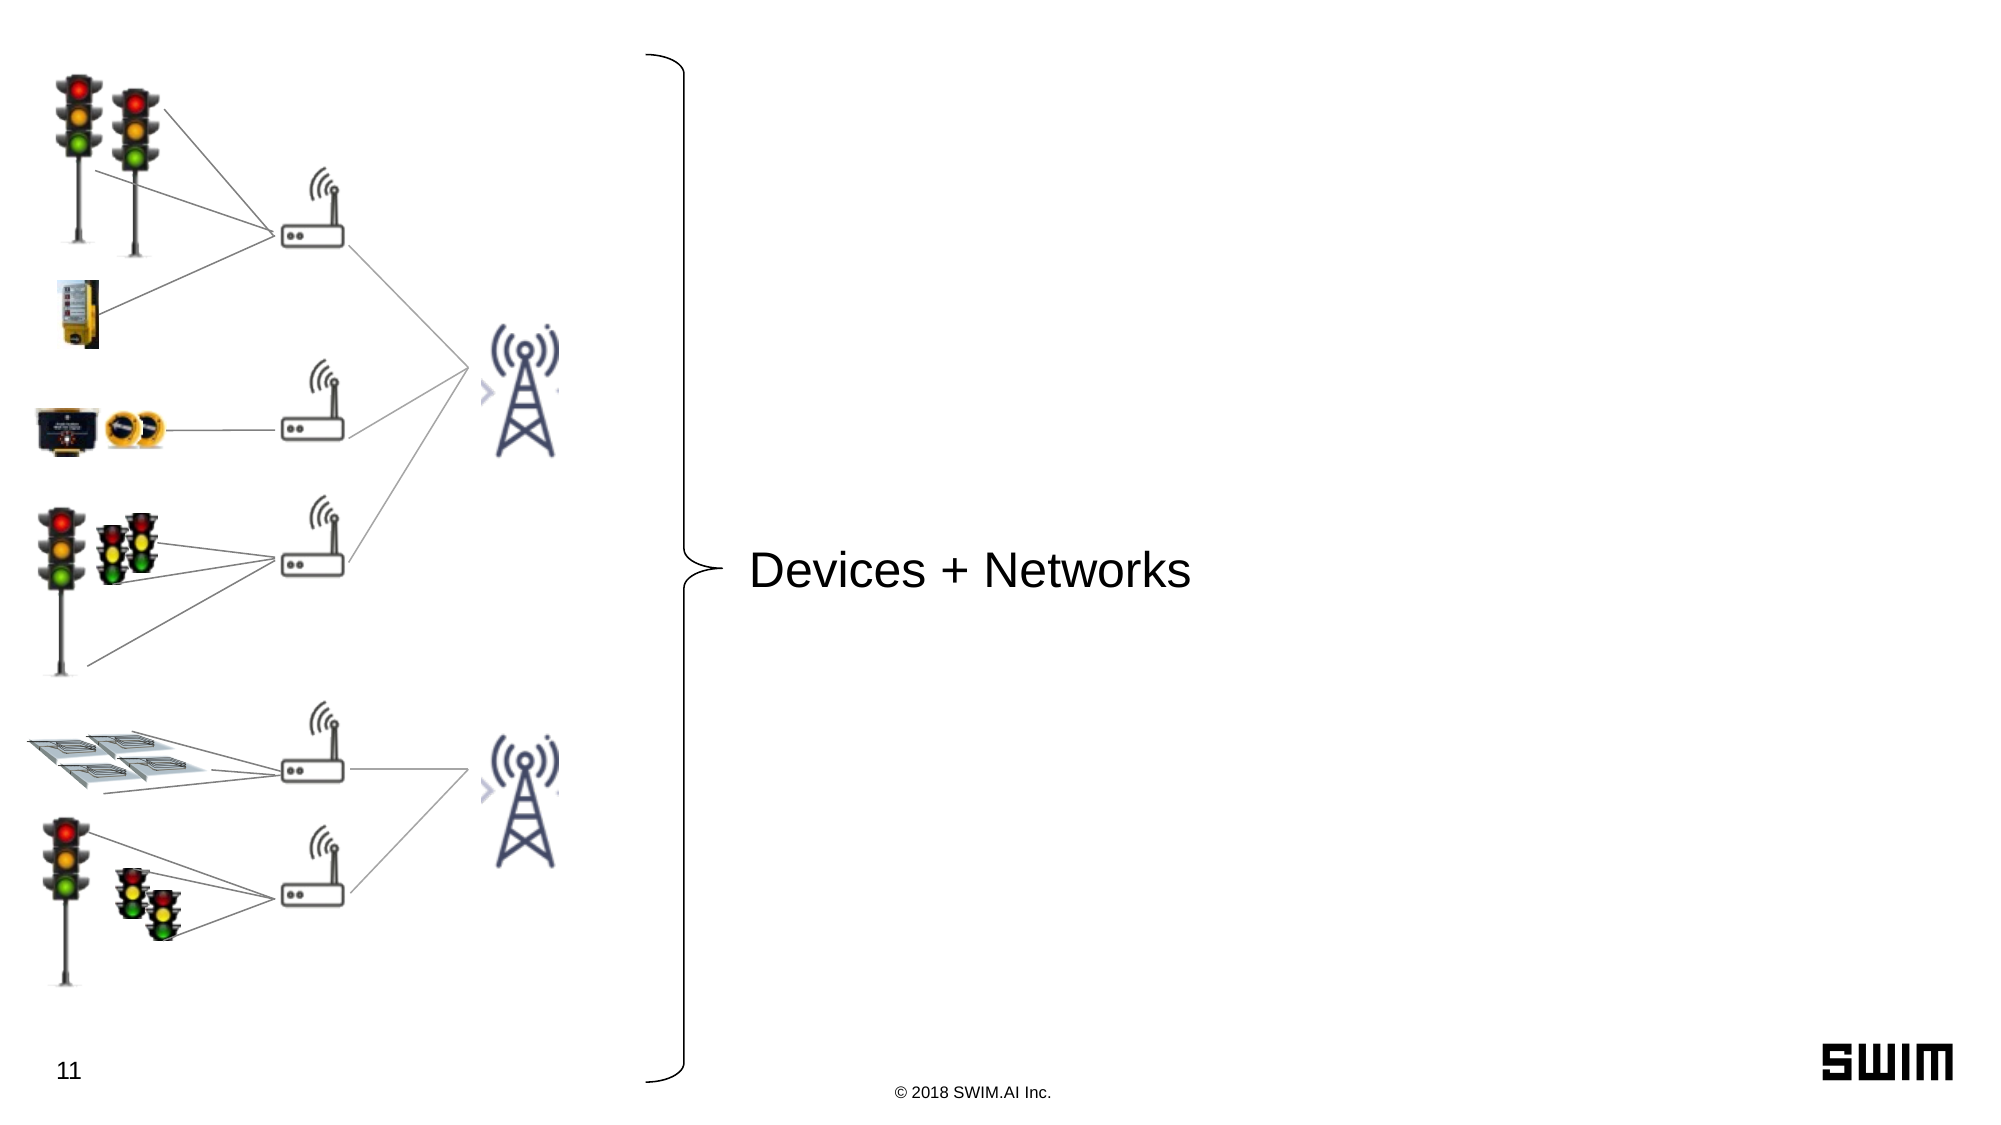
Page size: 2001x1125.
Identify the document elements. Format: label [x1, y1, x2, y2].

text_box [348, 244, 469, 894]
picture [481, 24, 559, 1125]
text_box [20, 63, 350, 991]
text_box [645, 54, 1208, 1083]
